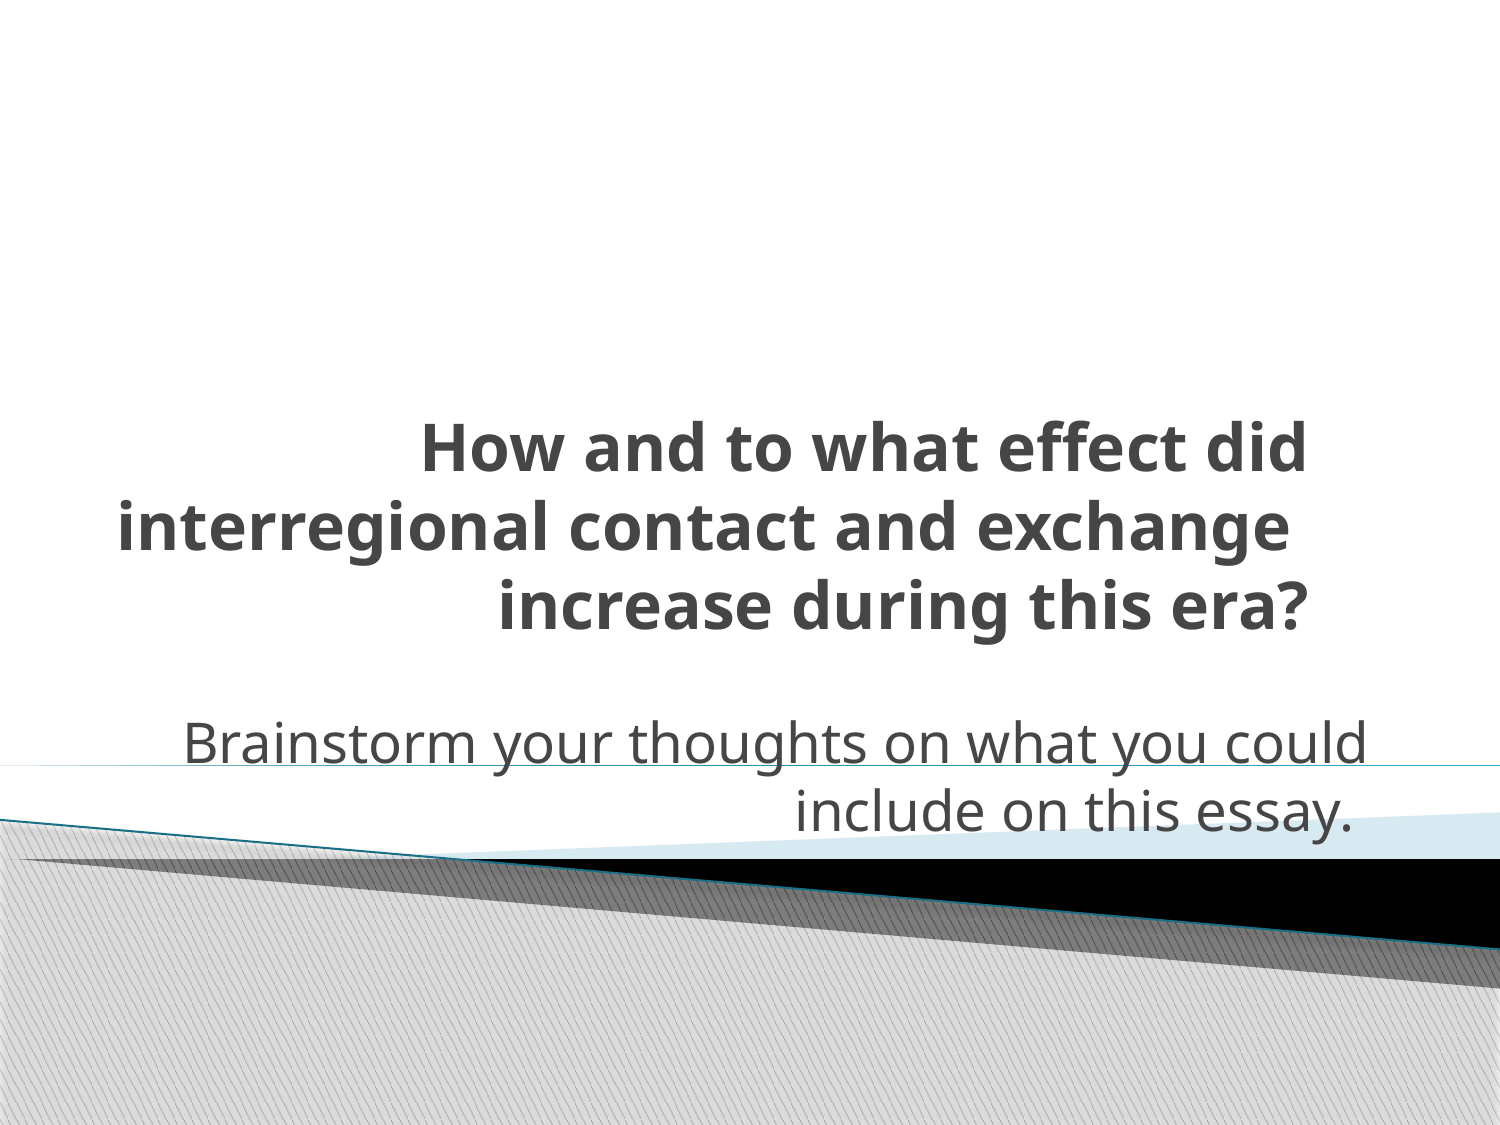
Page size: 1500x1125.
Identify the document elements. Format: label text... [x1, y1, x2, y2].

picture [5, 859, 1500, 989]
subtitle Brainstorm your thoughts on what you could include on this essay. [112, 699, 1388, 863]
title How and to what effect did interregional contact and exchange increase during this era? [50, 375, 1325, 650]
